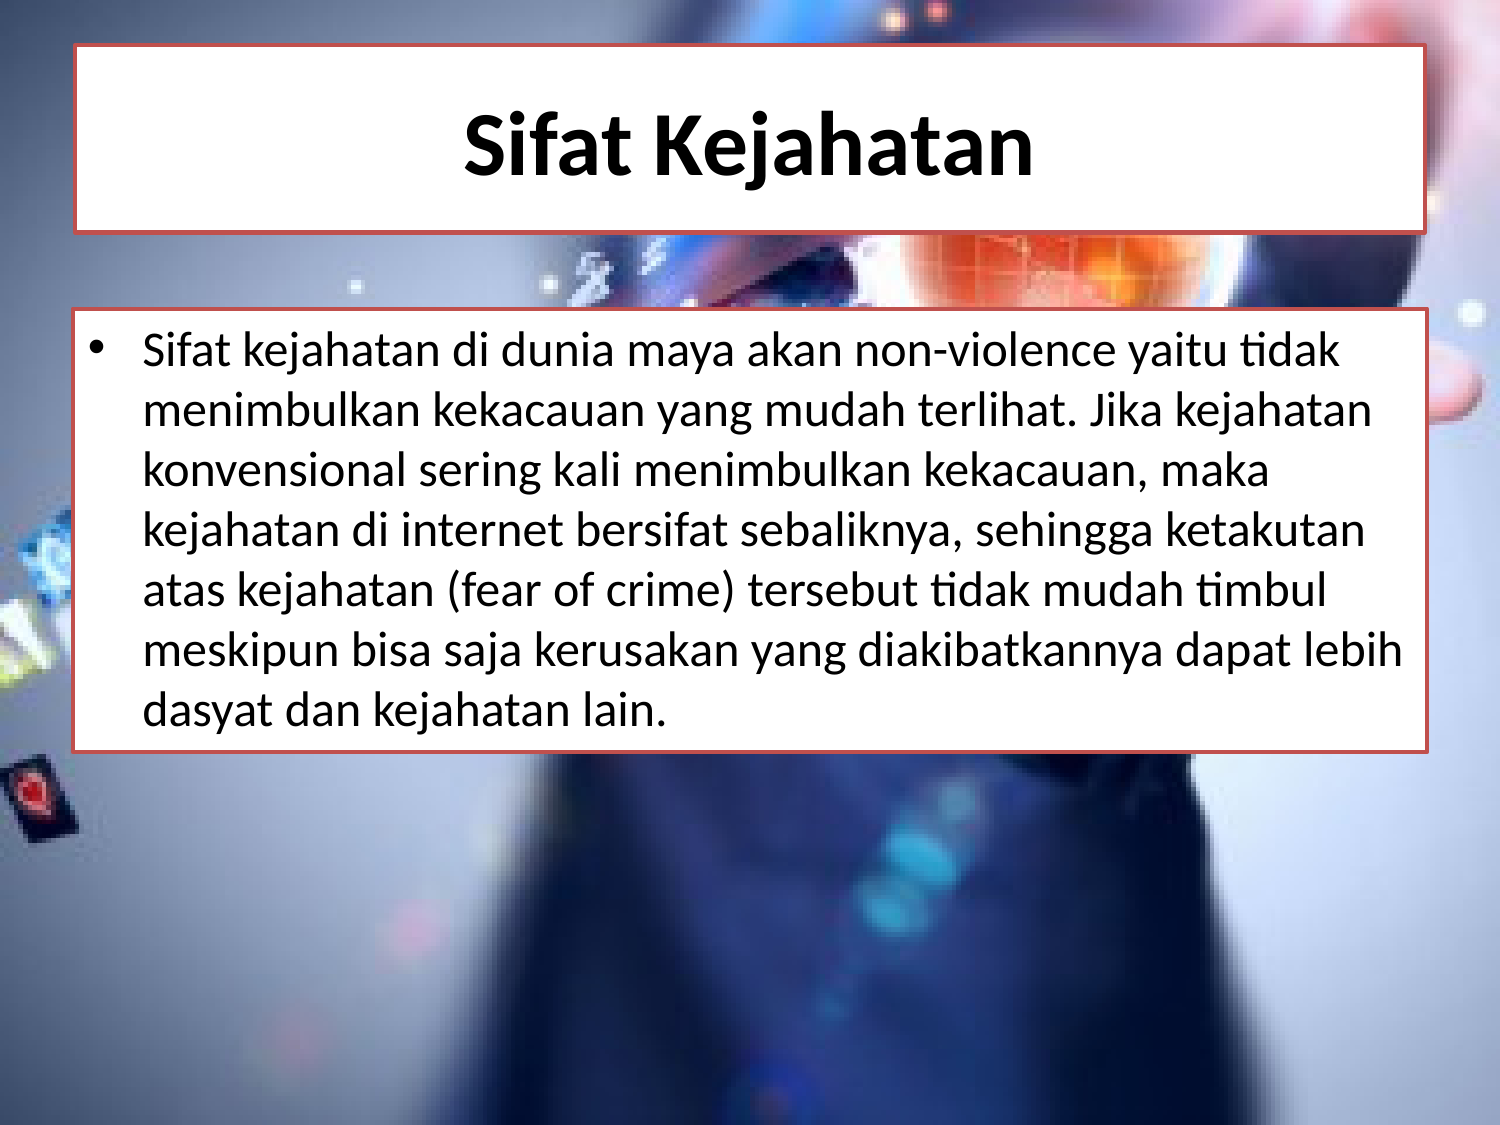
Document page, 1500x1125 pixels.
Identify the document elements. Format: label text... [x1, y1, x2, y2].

title Sifat Kejahatan [73, 43, 1427, 235]
list Sifat kejahatan di dunia maya akan non-violence yaitu tidak menimbulkan kekacauan yang mudah terlihat. Jika kejahatan konvensional sering kali menimbulkan kekacauan, maka kejahatan di internet bersifat sebaliknya, sehingga ketakutan atas kejahatan (fear of crime) tersebut tidak mudah timbul meskipun bisa saja kerusakan yang diakibatkannya dapat lebih dasyat dan kejahatan lain. [71, 307, 1429, 754]
picture [0, 0, 1500, 1125]
